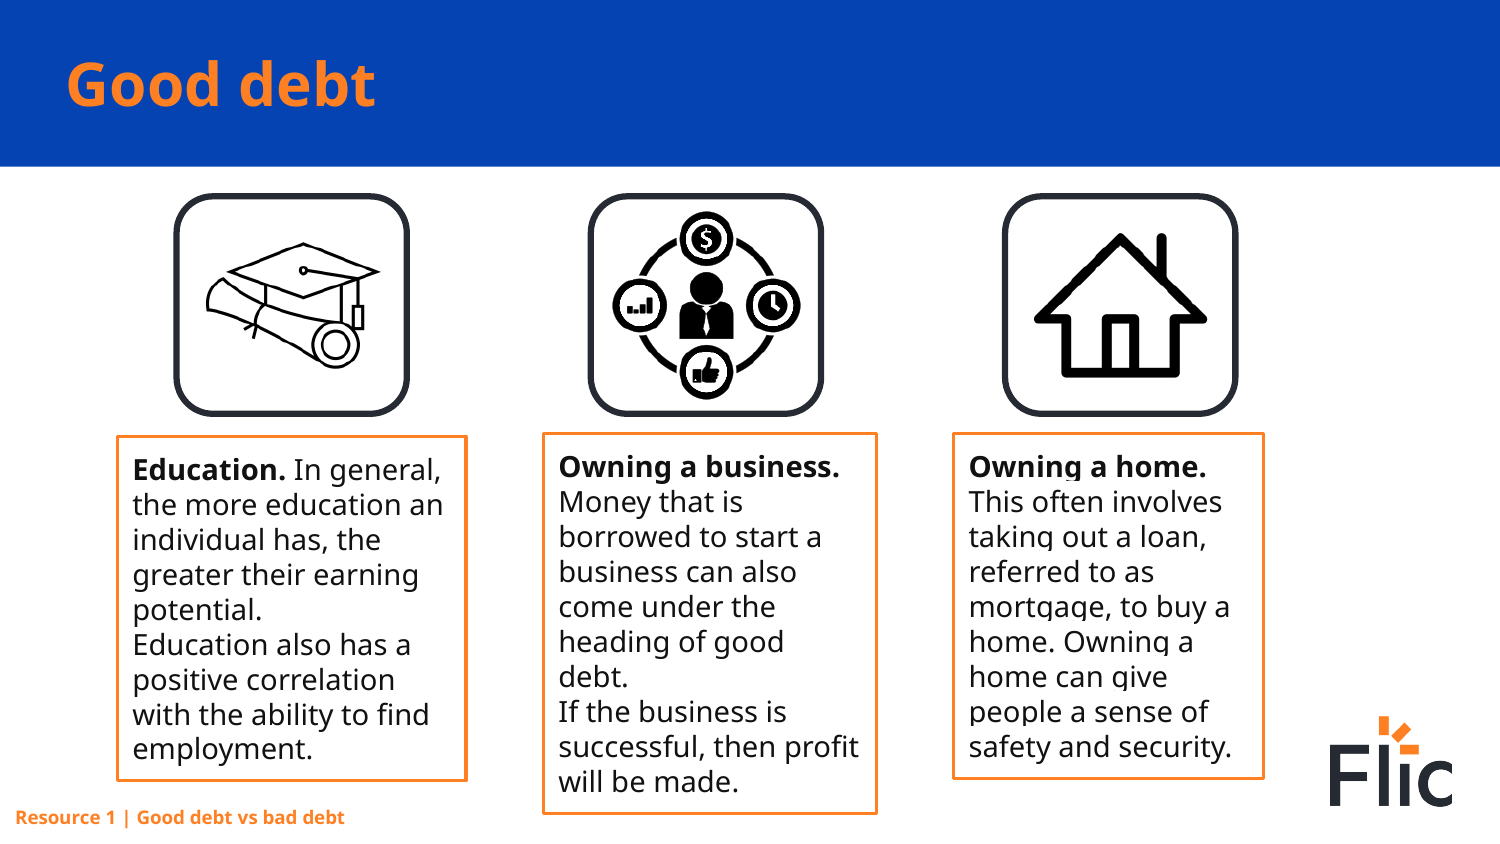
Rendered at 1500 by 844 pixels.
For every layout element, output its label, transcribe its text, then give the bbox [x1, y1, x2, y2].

picture [1330, 716, 1452, 807]
picture [195, 209, 388, 401]
text_box Education. In general, the more education an individual has, the greater their earning potential. Education also has a positive correlation with the ability to find employment. [117, 436, 466, 781]
text_box Owning a business. Money that is borrowed to start a business can also come under the heading of good debt. If the business is successful, then profit will be made. [543, 433, 877, 814]
picture [1024, 209, 1216, 401]
text_box [590, 196, 822, 414]
text_box [1005, 196, 1236, 414]
title Good debt [50, 39, 1320, 125]
text_box Resource 1 | Good debt vs bad debt [0, 794, 646, 840]
text_box Owning a home. This often involves taking out a loan, referred to as mortgage, to buy a home. Owning a home can give people a sense of safety and security. [953, 433, 1264, 779]
text_box [176, 196, 407, 414]
picture [610, 209, 802, 401]
